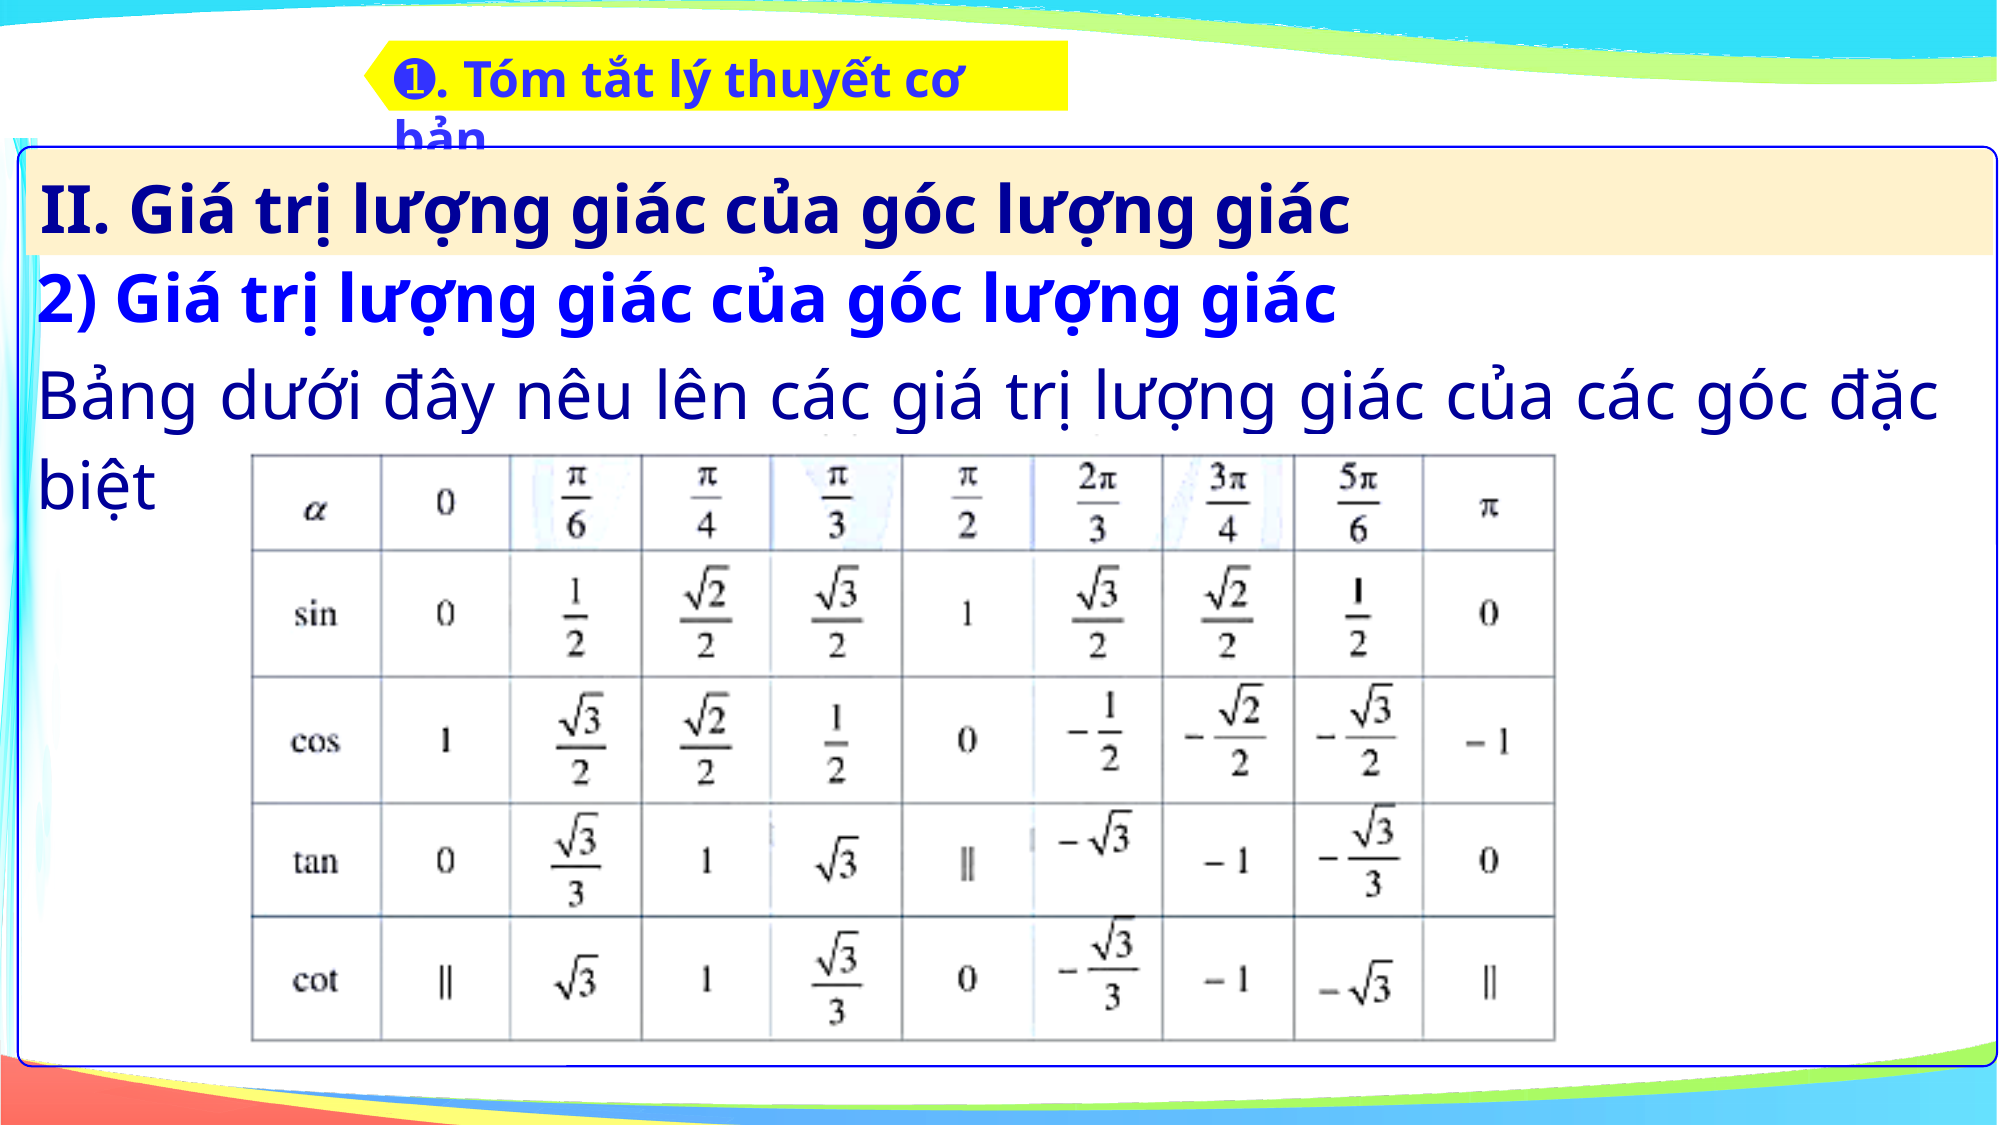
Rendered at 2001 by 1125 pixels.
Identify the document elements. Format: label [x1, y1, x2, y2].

picture [0, 0, 1997, 85]
text_box [16, 145, 1999, 1068]
picture [0, 138, 1997, 1125]
picture [215, 434, 1583, 1053]
text_box [363, 40, 1084, 117]
